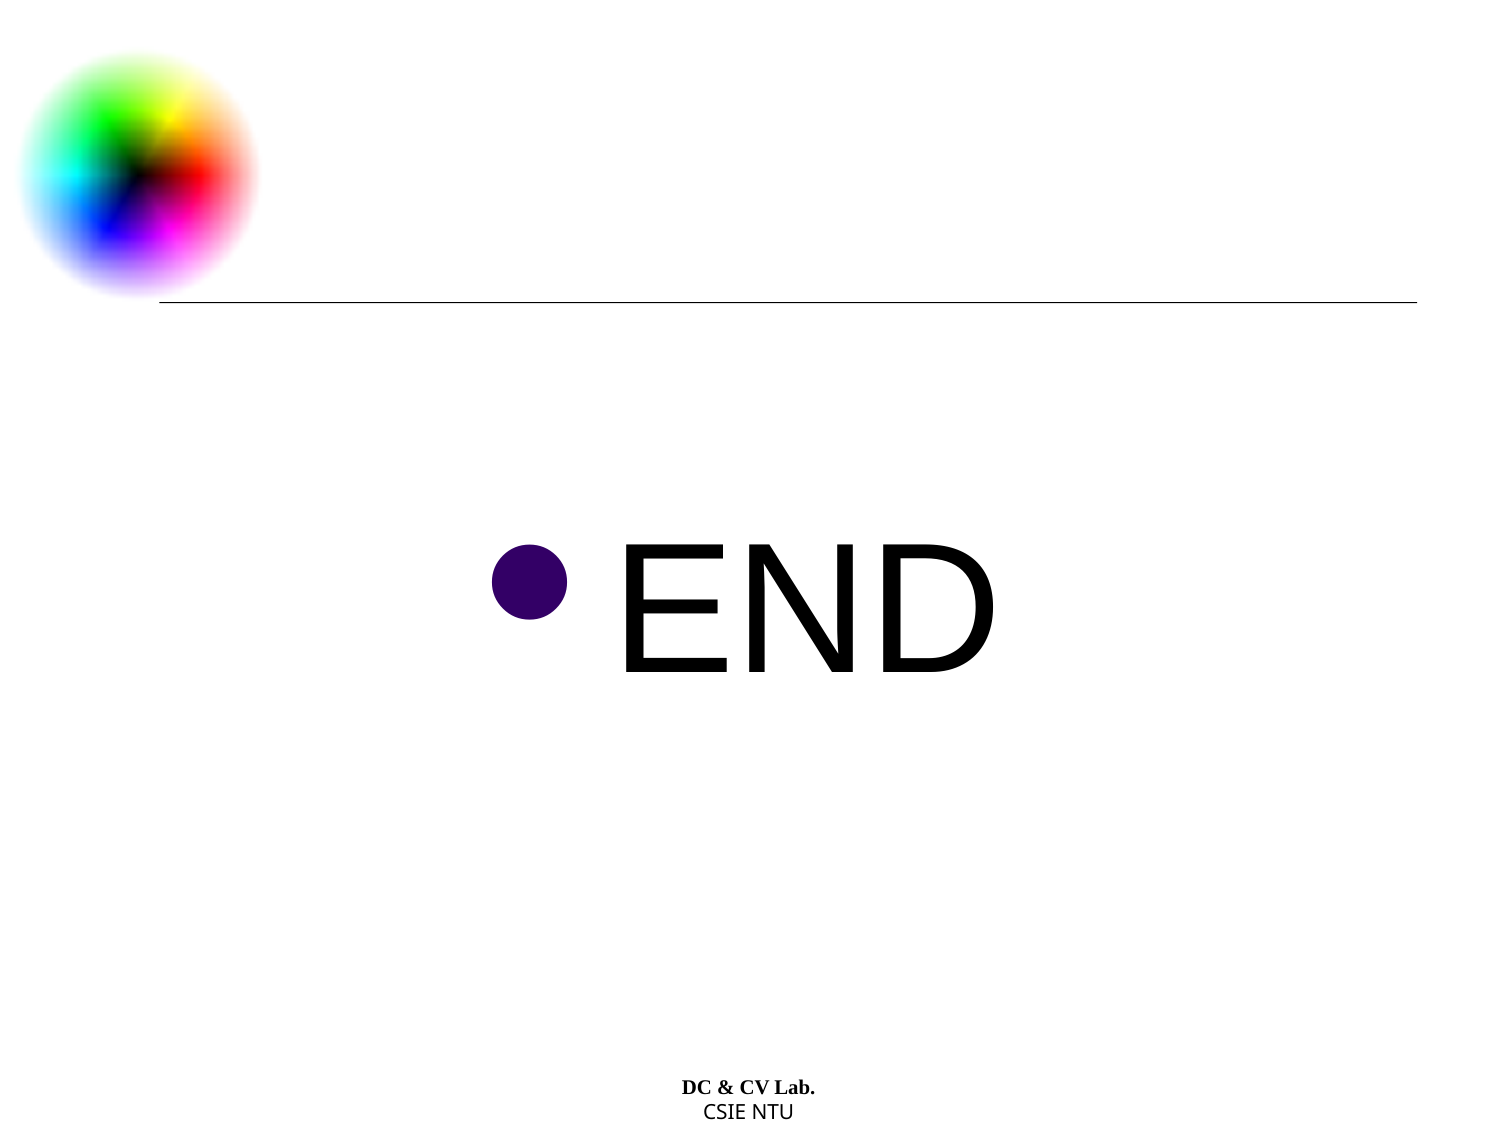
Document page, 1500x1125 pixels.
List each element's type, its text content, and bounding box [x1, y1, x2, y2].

picture [0, 42, 272, 318]
list END [466, 479, 1022, 719]
footer DC & CV Lab. CSIE NTU [511, 1066, 987, 1125]
